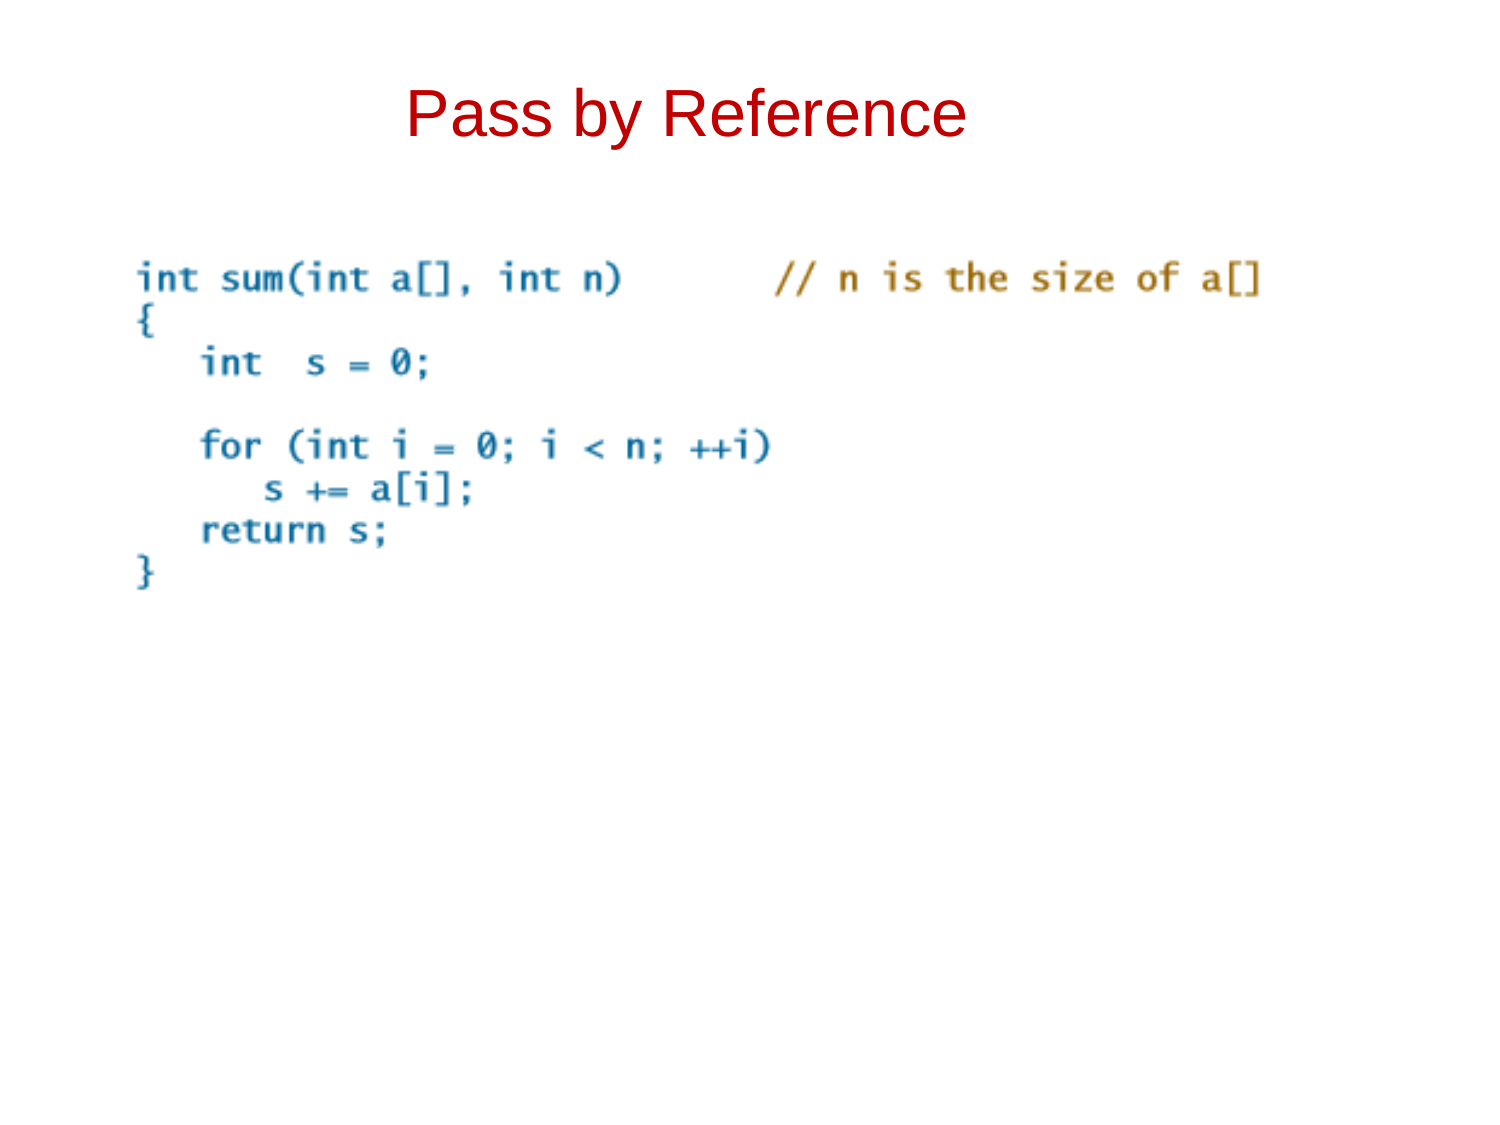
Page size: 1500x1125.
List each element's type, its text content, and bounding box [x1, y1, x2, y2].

picture [74, 237, 1335, 601]
text_box Pass by Reference [174, 62, 1200, 158]
